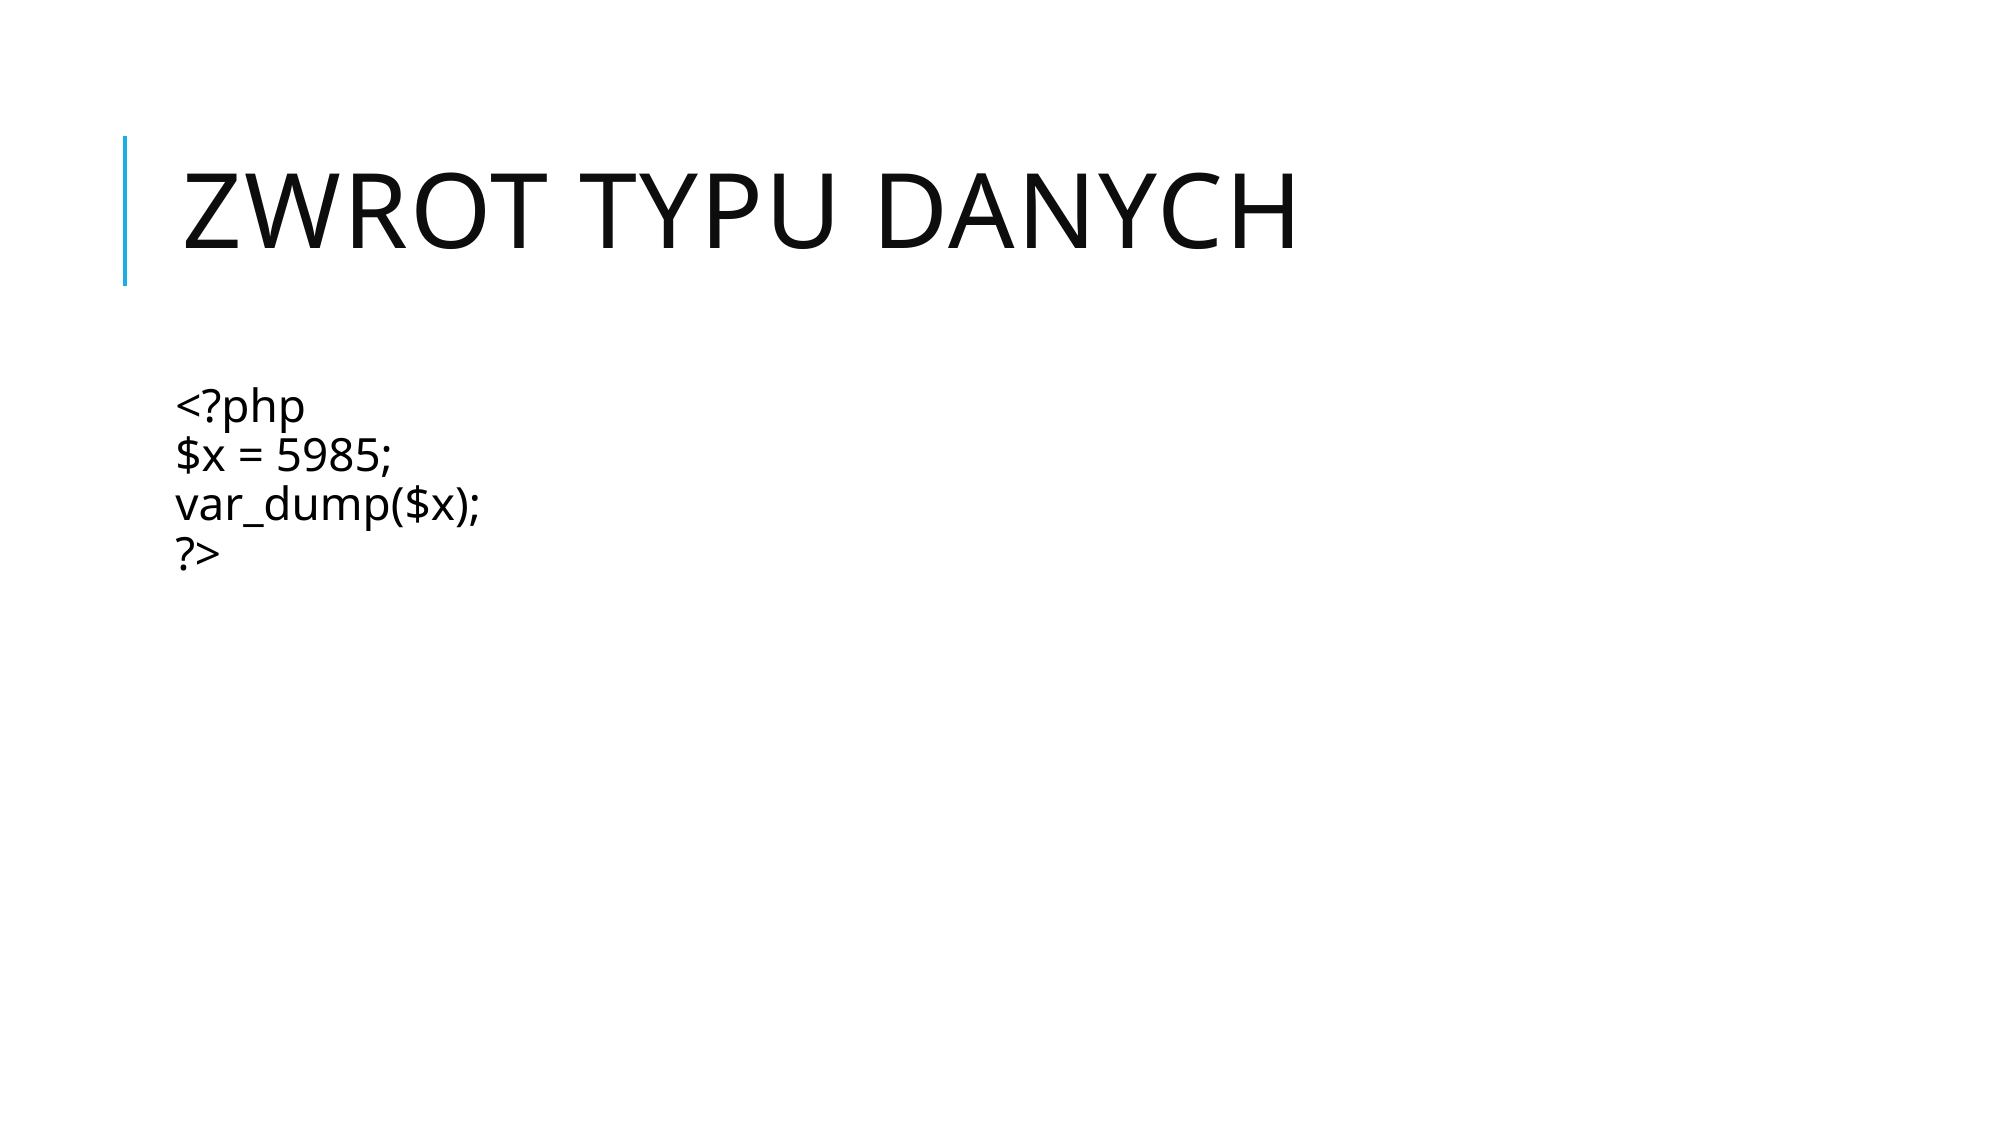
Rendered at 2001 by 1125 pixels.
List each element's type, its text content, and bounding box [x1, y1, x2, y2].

title Zwrot typu danych [168, 96, 1763, 342]
list <?php $x = 5985; var_dump($x); ?> [168, 375, 1763, 1035]
